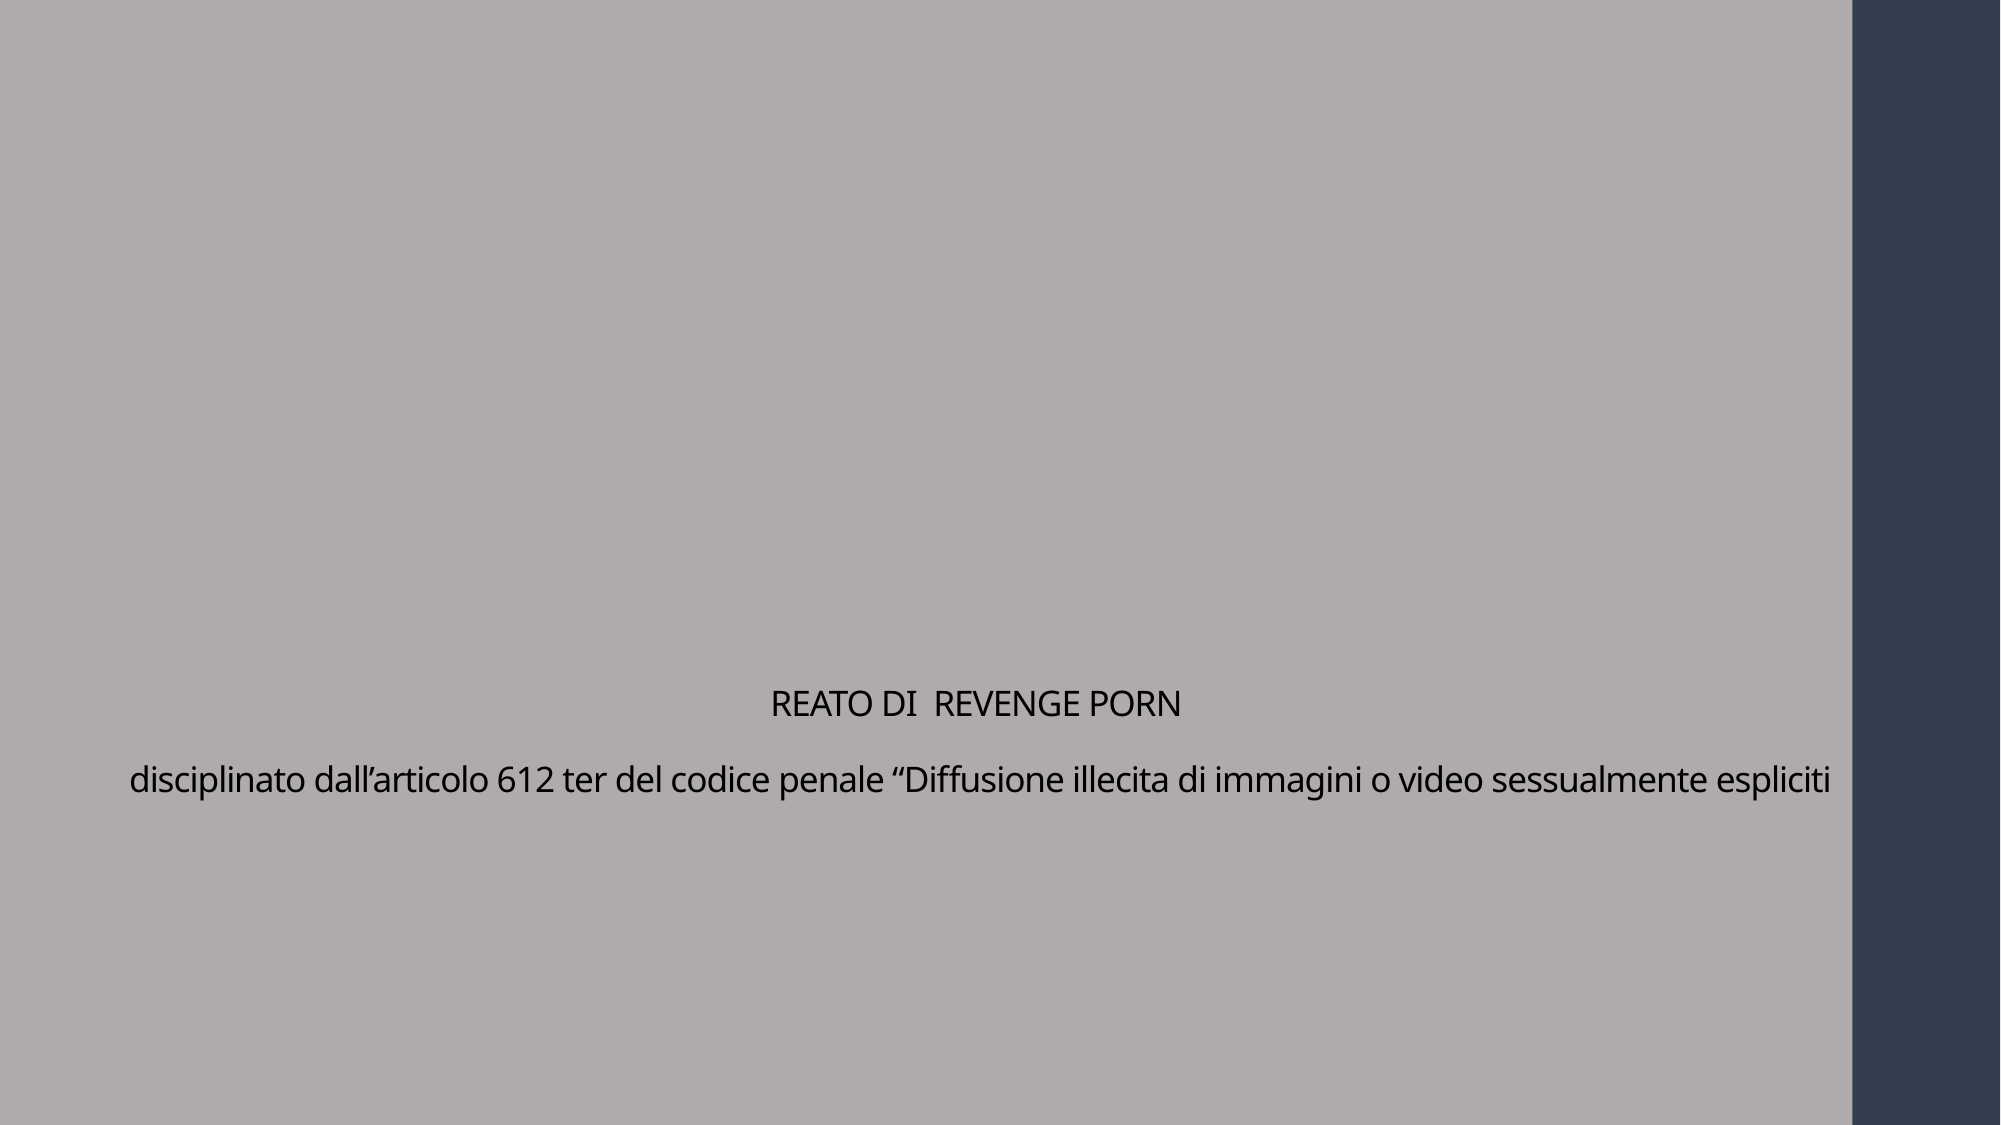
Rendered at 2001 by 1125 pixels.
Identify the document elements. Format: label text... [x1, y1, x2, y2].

title REATO DI REVENGE PORN disciplinato dall’articolo 612 ter del codice penale “Diffusione illecita di immagini o video sessualmente espliciti [107, 637, 1855, 855]
